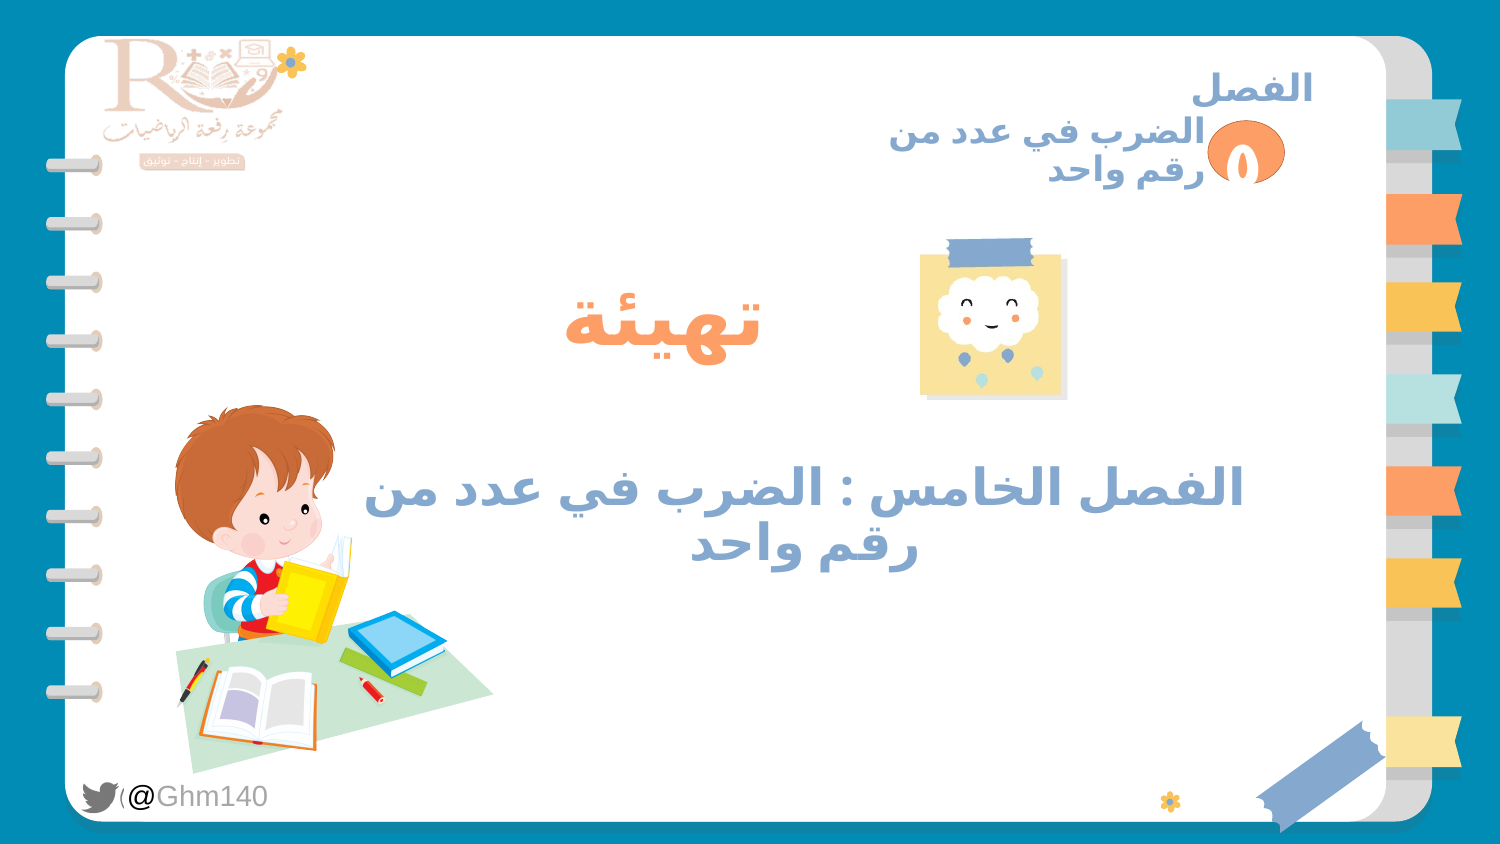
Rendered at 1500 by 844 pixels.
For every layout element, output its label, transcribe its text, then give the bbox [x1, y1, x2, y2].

list الفصل الخامس : الضرب في عدد من رقم واحد [499, 447, 1277, 586]
text_box تهيئة [380, 202, 947, 435]
picture [175, 404, 494, 775]
picture [920, 236, 1068, 400]
